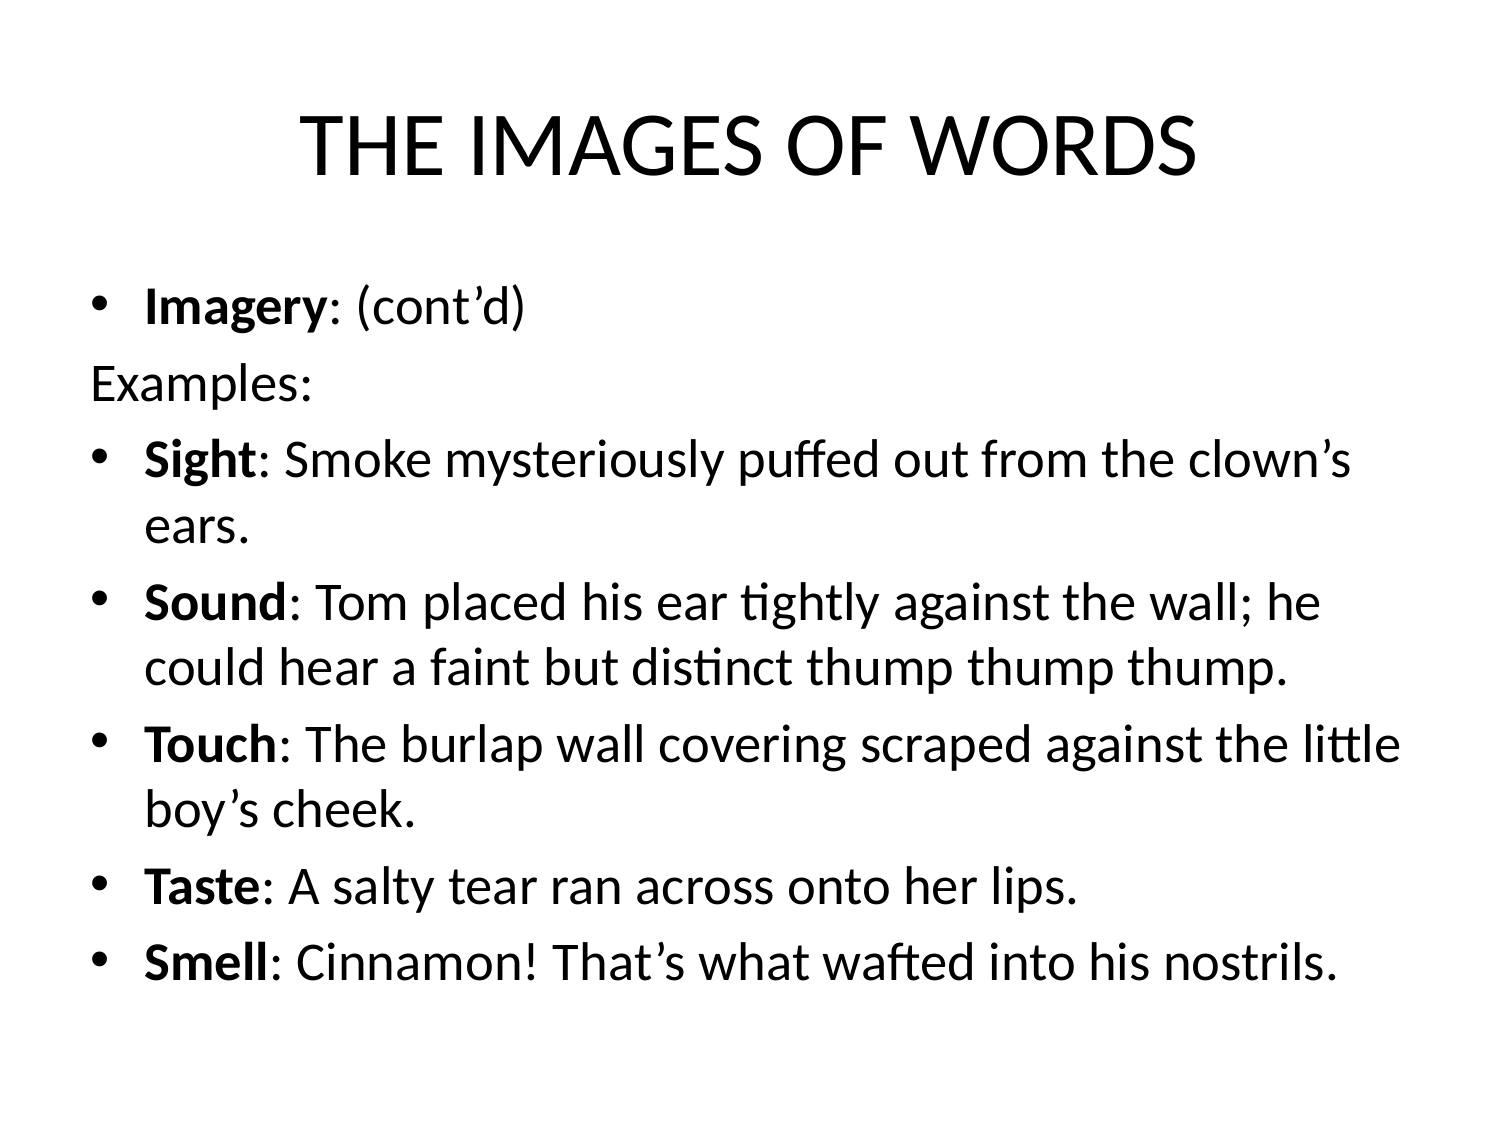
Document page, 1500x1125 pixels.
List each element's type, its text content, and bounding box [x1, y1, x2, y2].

title THE IMAGES OF WORDS [75, 45, 1425, 233]
list Imagery: (cont’d) Examples: Sight: Smoke mysteriously puffed out from the clown’s ears. Sound: Tom placed his ear tightly against the wall; he could hear a faint but distinct thump thump thump. Touch: The burlap wall covering scraped against the little boy’s cheek. Taste: A salty tear ran across onto her lips. Smell: Cinnamon! That’s what wafted into his nostrils. [75, 262, 1425, 1005]
